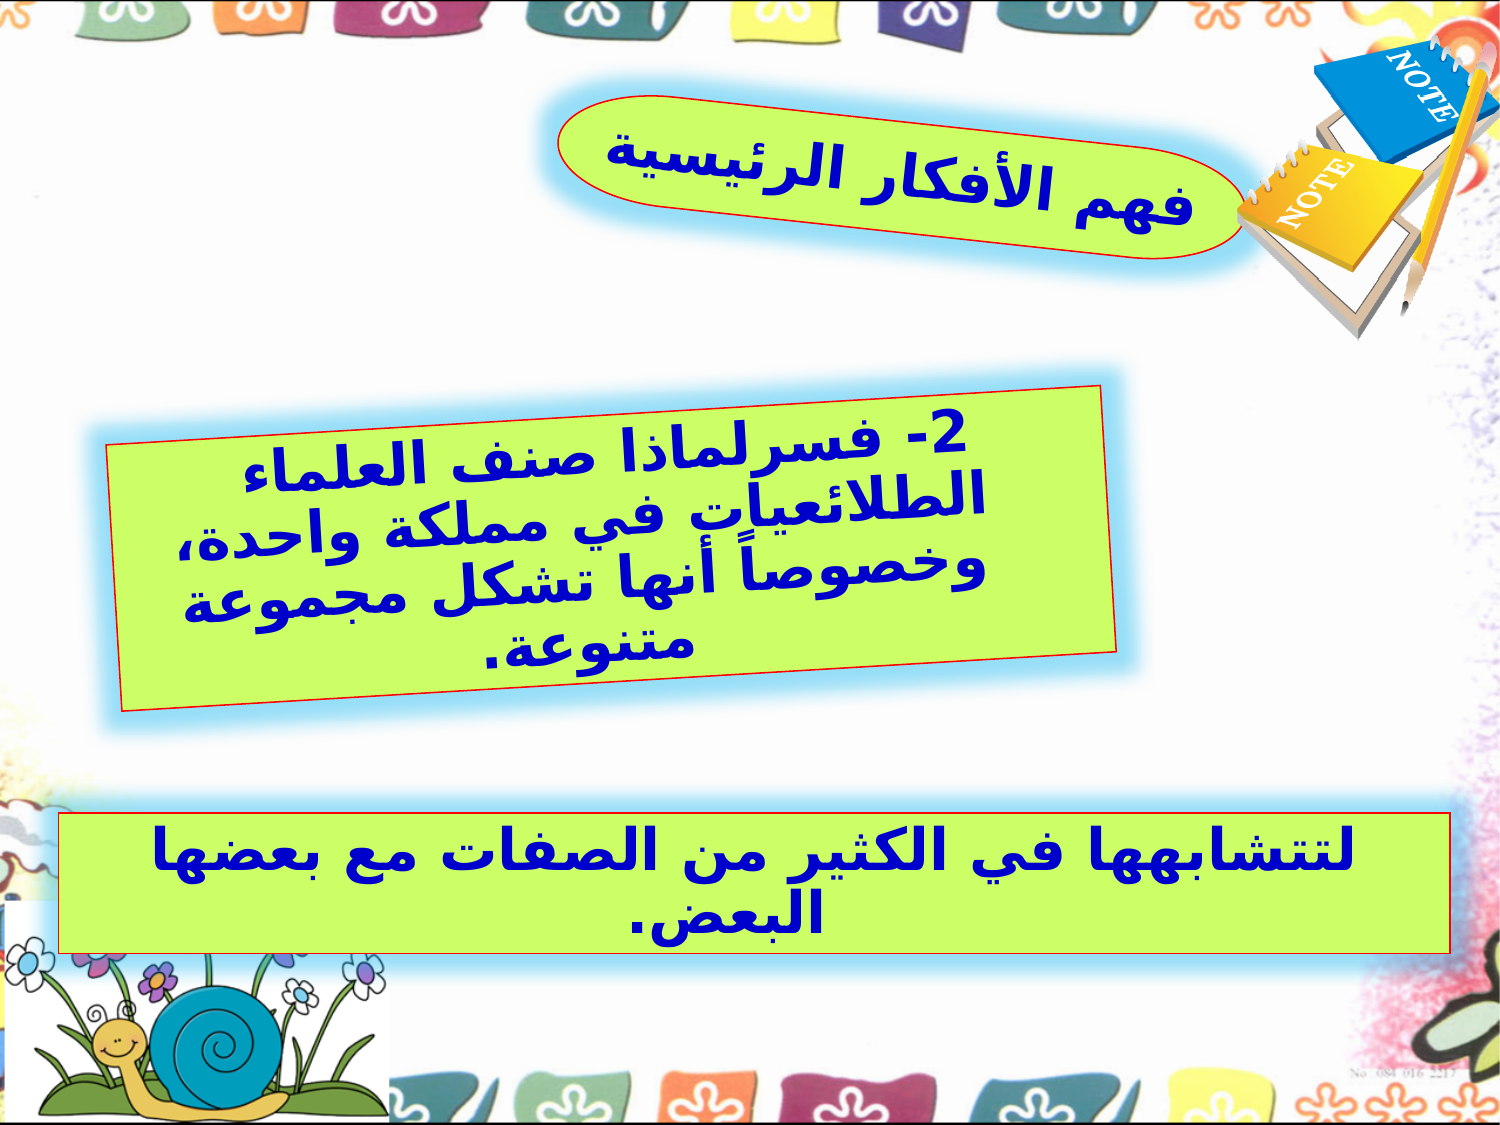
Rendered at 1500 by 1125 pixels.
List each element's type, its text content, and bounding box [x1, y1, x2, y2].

picture [0, 0, 1500, 1125]
text_box 2- فسرلماذا صنف العلماء الطلائعيات في مملكة واحدة، وخصوصاً أنها تشكل مجموعة متنوعة. [106, 385, 1117, 712]
text_box لتتشابهها في الكثير من الصفات مع بعضها البعض. [58, 812, 1451, 954]
text_box فهم الأفكار الرئيسية [558, 95, 1232, 259]
